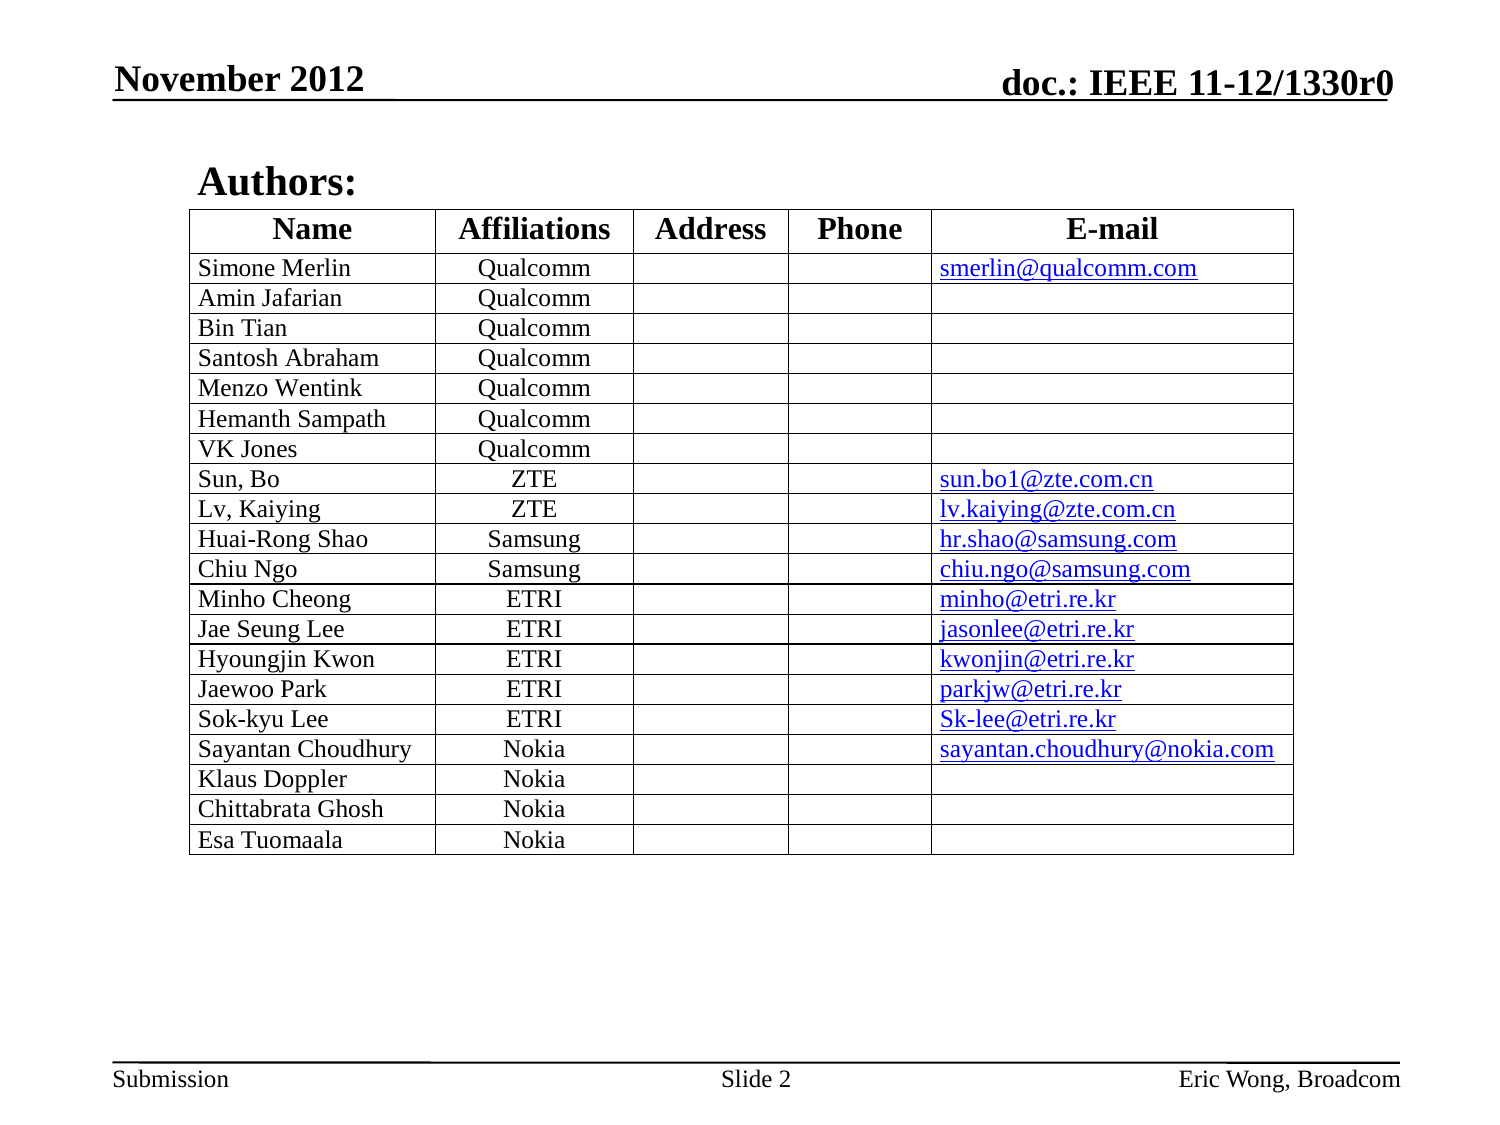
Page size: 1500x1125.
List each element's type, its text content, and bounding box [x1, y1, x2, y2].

text_box Authors: [182, 146, 420, 207]
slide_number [114, 54, 423, 100]
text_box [177, 208, 1330, 929]
footer Eric Wong, Broadcom [878, 1061, 1402, 1093]
slide_number Slide 2 [712, 1061, 800, 1123]
